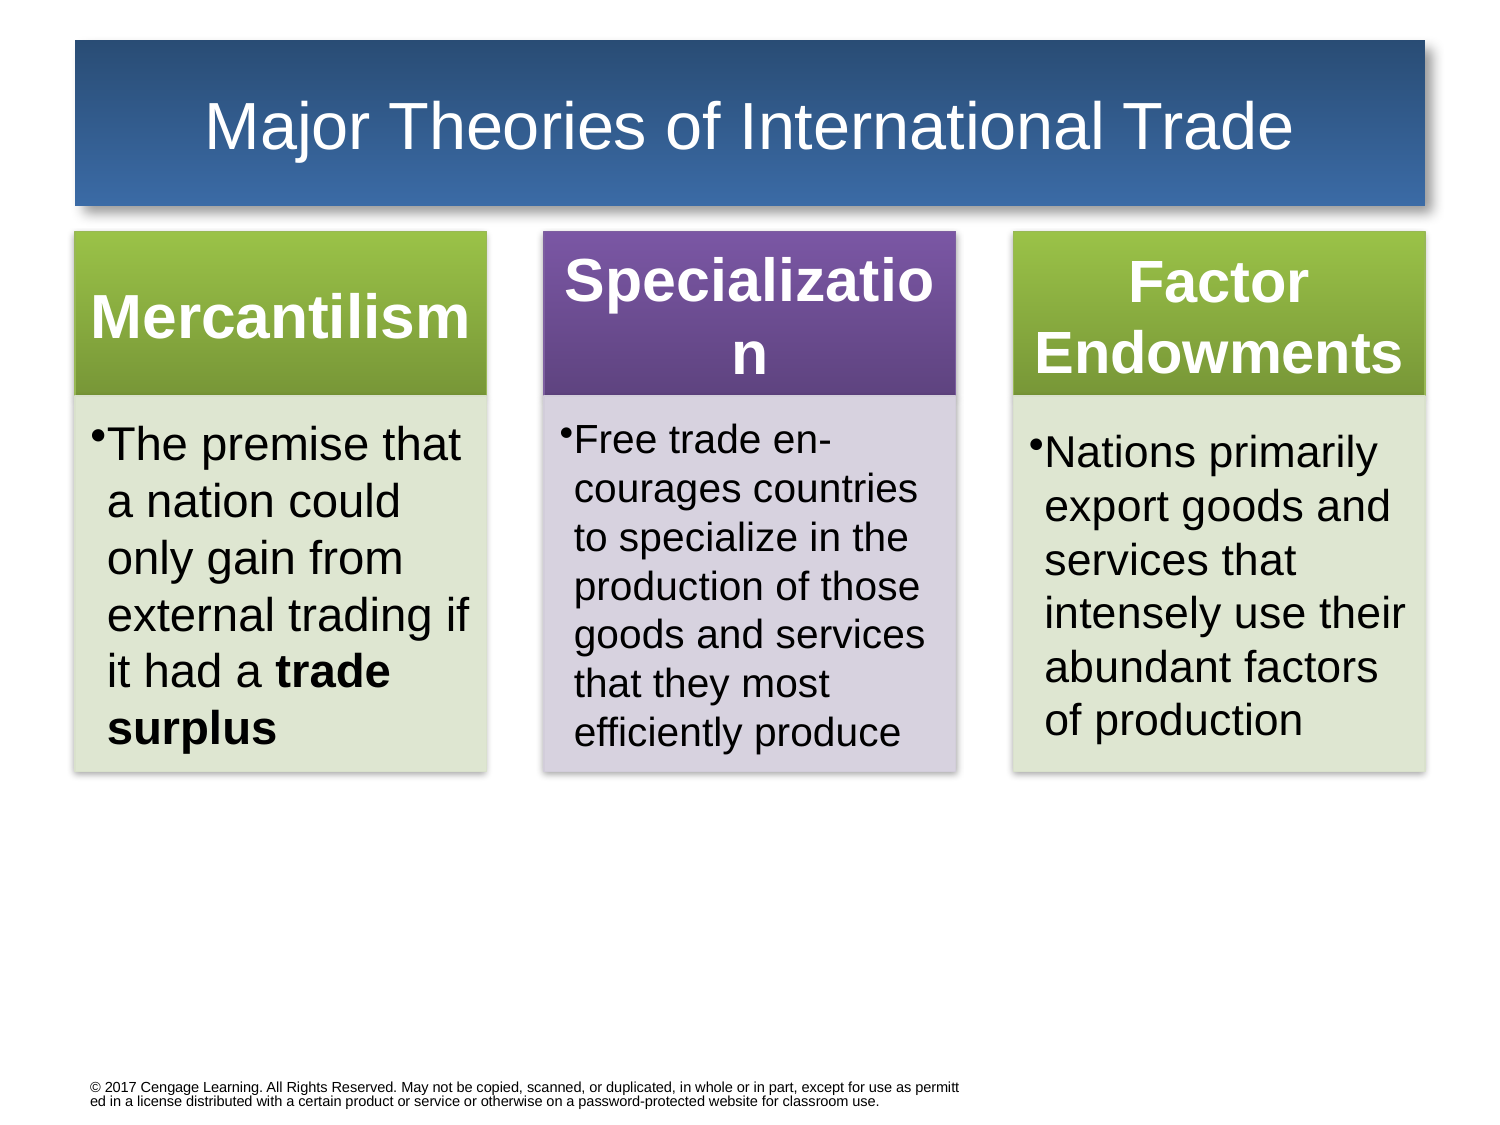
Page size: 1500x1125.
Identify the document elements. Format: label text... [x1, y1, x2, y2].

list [74, 231, 1426, 772]
title Major Theories of International Trade [75, 40, 1425, 206]
footer © 2017 Cengage Learning. All Rights Reserved. May not be copied, scanned, or duplicated, in whole or in part, except for use as permitted in a license distributed with a certain product or service or otherwise on a password-protected website for classroom use. [75, 1050, 975, 1103]
